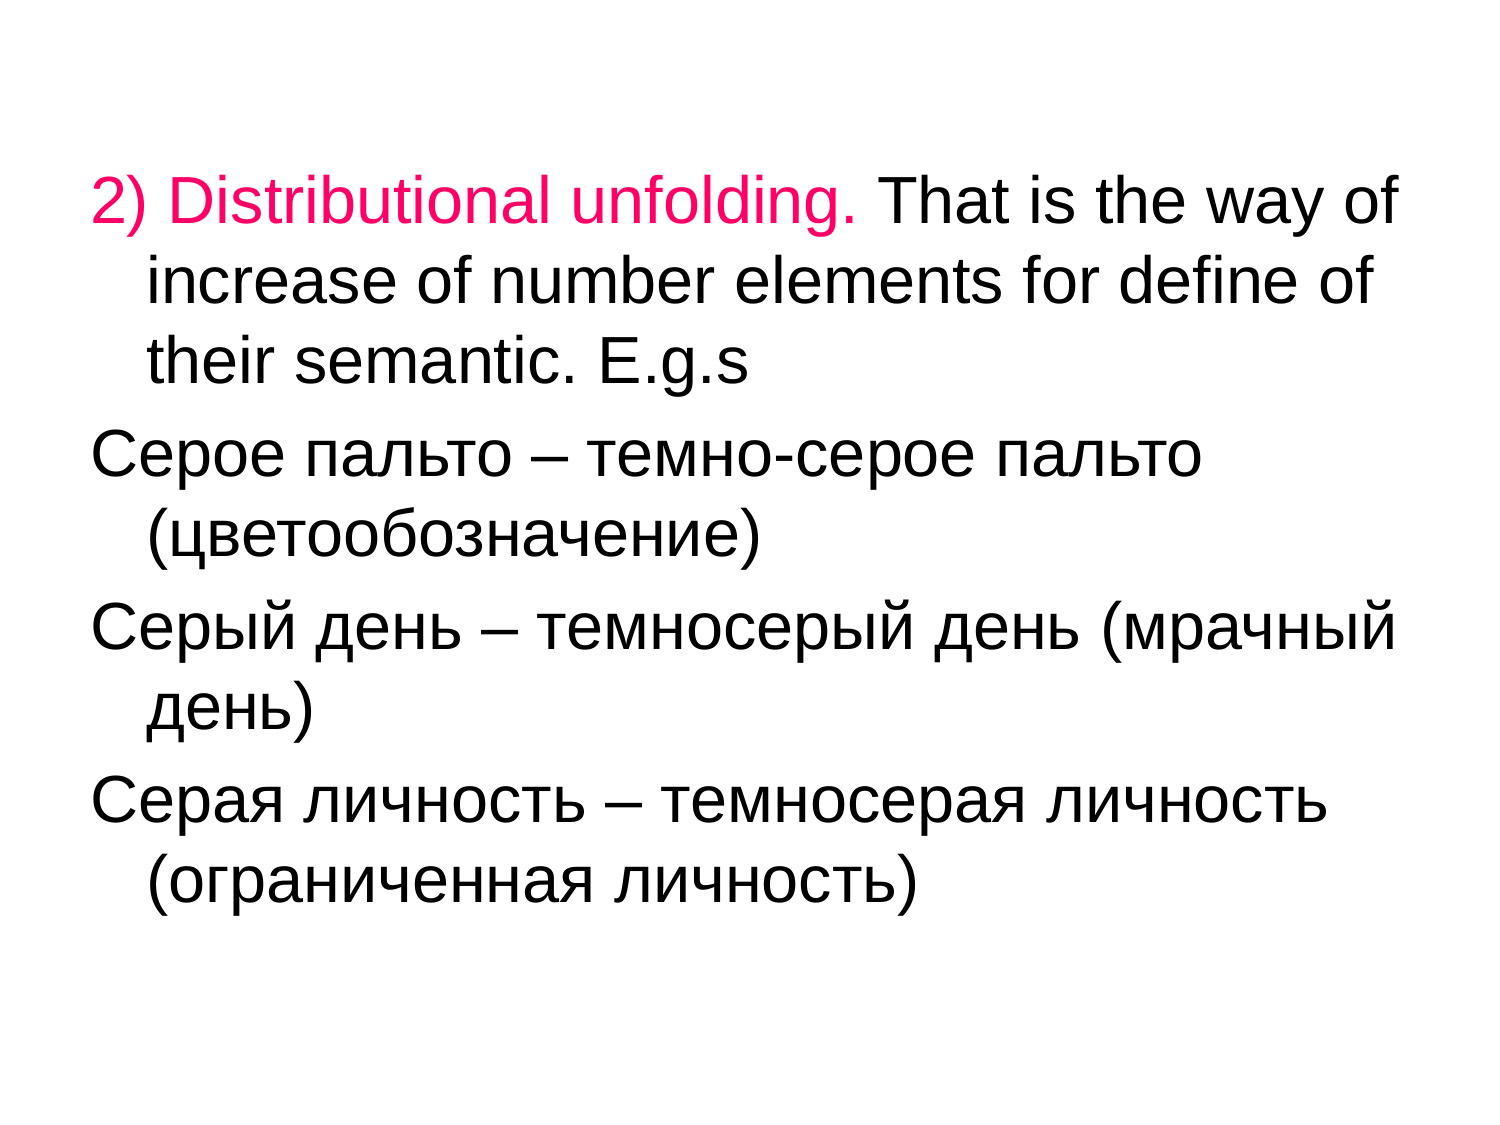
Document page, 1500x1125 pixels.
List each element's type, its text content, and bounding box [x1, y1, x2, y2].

list 2) Distributional unfolding. That is the way of increase of number elements for define of their semantic. E.g.s Серое пальто – темно-серое пальто (цветообозначение) Серый день – темносерый день (мрачный день) Серая личность – темносерая личность (ограниченная личность) [74, 148, 1426, 1006]
